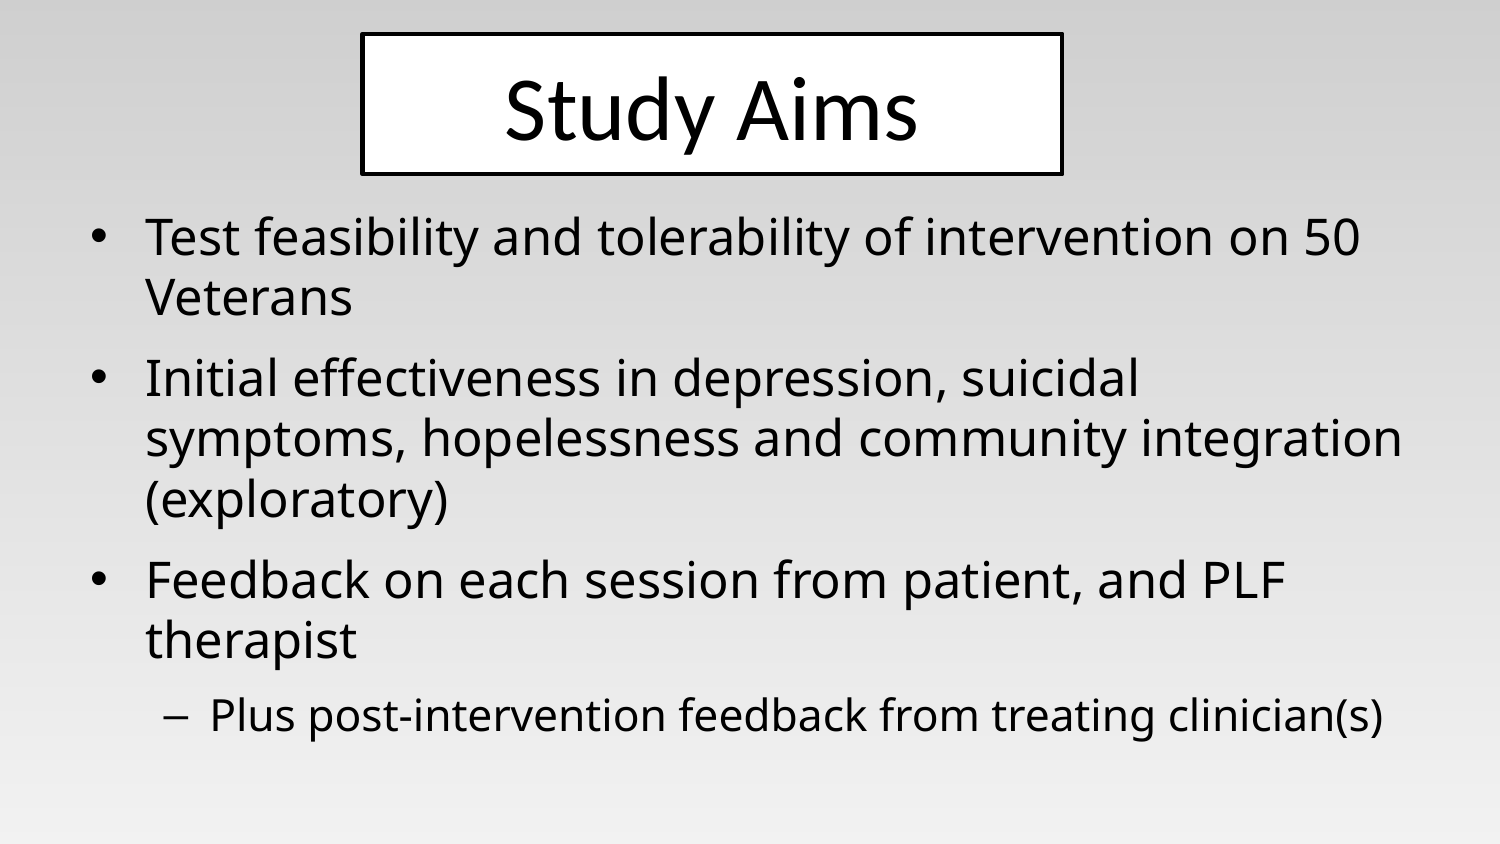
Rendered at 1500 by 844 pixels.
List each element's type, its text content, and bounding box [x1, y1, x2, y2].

list Test feasibility and tolerability of intervention on 50 Veterans Initial effectiveness in depression, suicidal symptoms, hopelessness and community integration (exploratory) Feedback on each session from patient, and PLF therapist Plus post-intervention feedback from treating clinician(s) [75, 196, 1425, 754]
title Study Aims [360, 32, 1064, 176]
